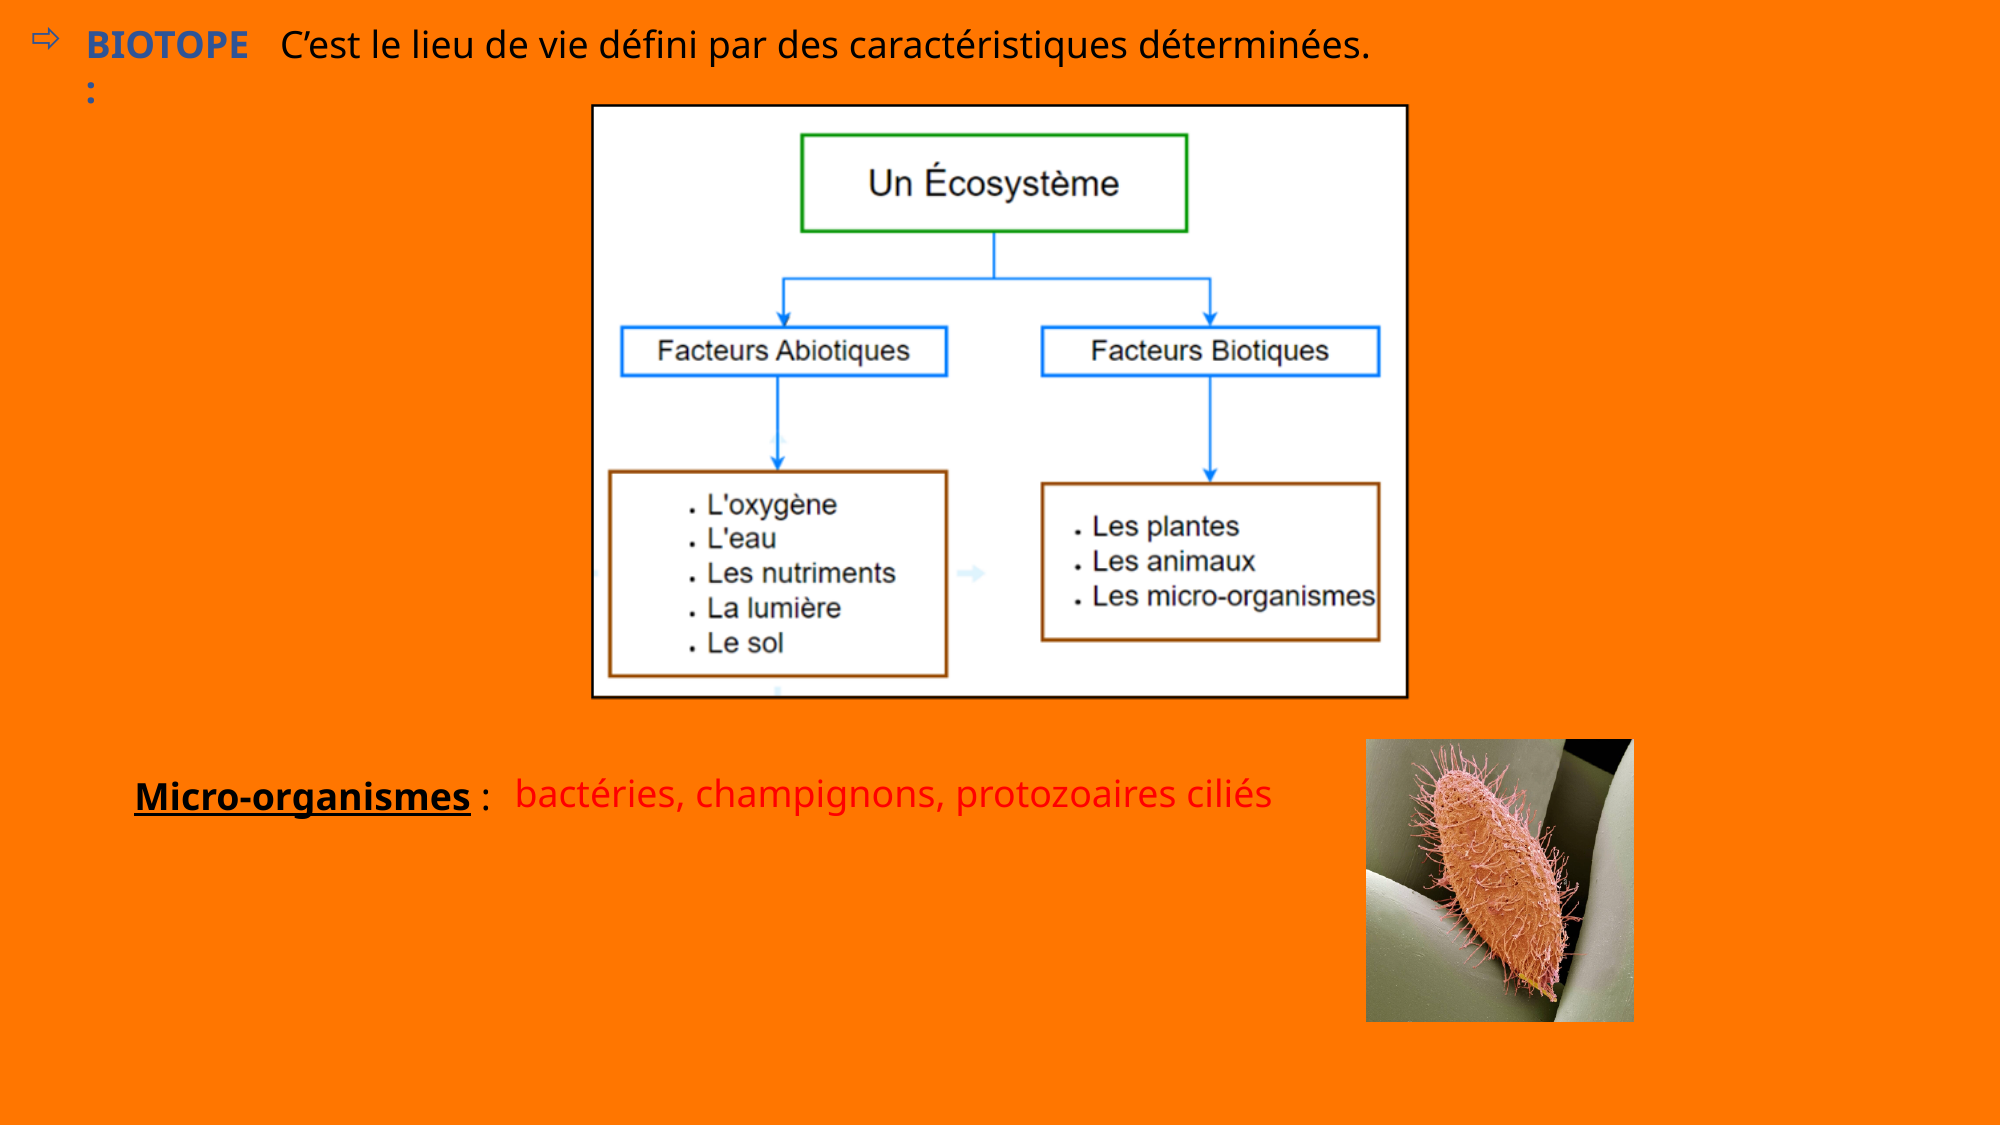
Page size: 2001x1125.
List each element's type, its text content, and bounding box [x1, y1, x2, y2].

text_box C’est le lieu de vie défini par des caractéristiques déterminées. [265, 13, 1939, 74]
picture [1366, 739, 1634, 1022]
text_box Micro-organismes : [119, 765, 540, 826]
text_box bactéries, champignons, protozoaires ciliés [499, 762, 1366, 822]
text_box BIOTOPE : [14, 13, 279, 119]
picture [590, 103, 1410, 700]
